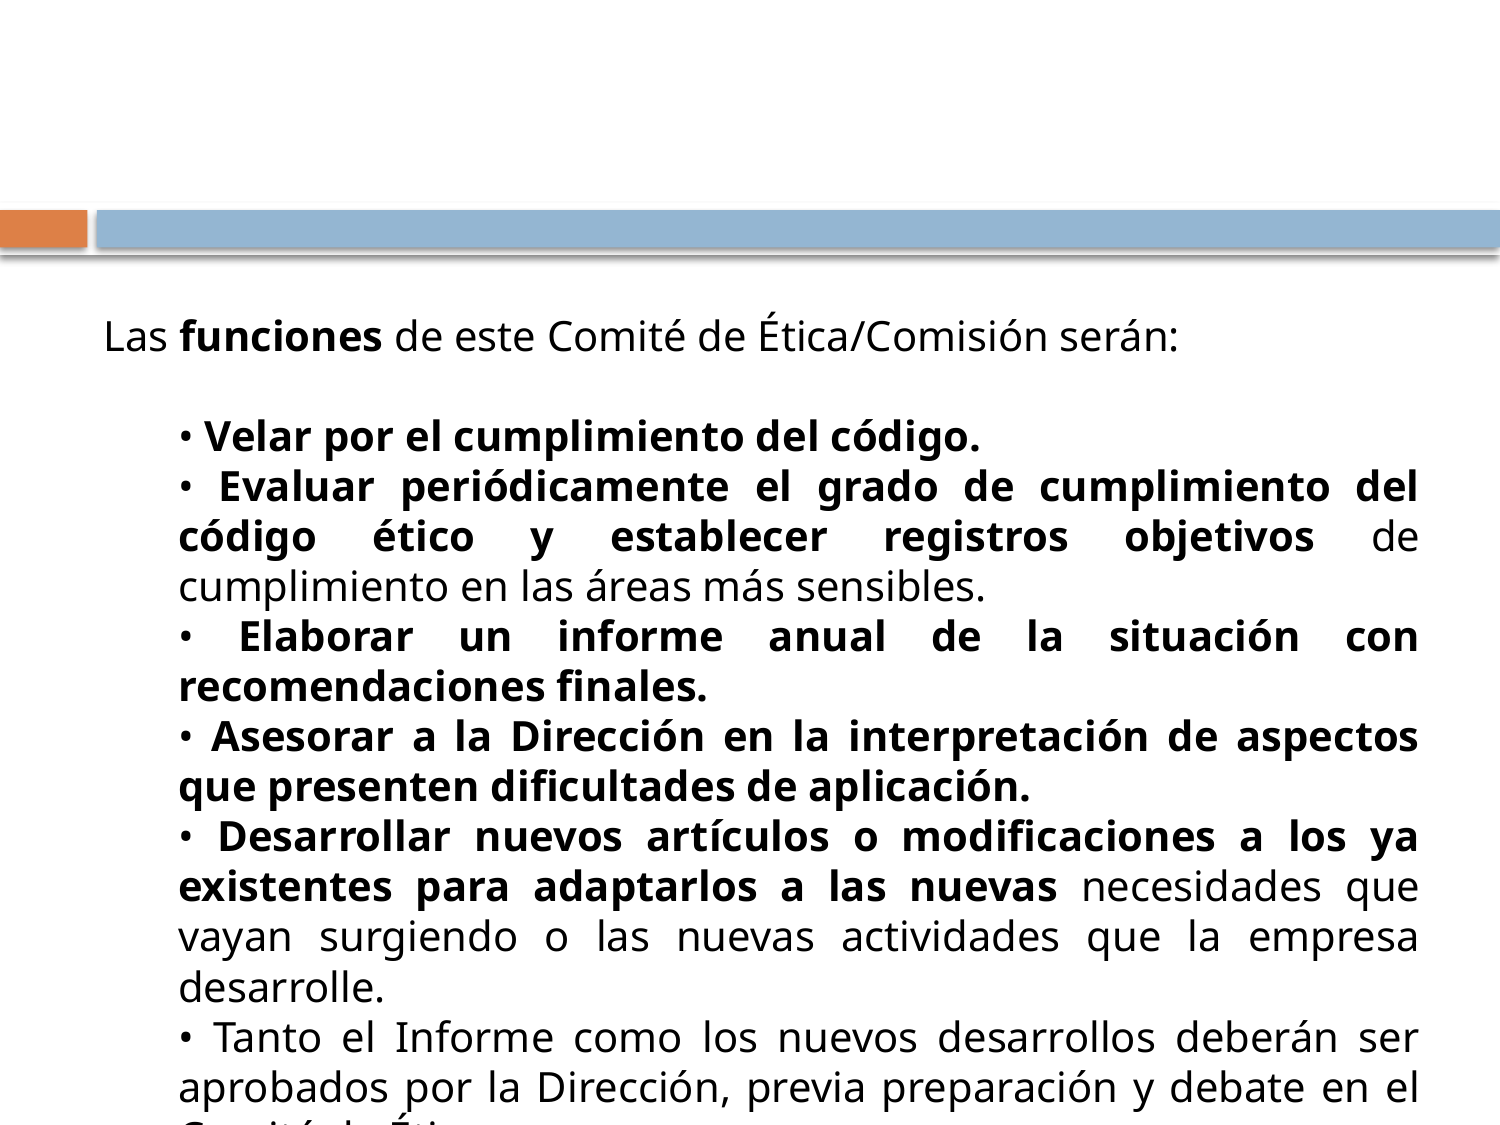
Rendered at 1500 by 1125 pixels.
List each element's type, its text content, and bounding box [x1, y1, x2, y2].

text_box Las funciones de este Comité de Ética/Comisión serán: • Velar por el cumplimiento del código. • Evaluar periódicamente el grado de cumplimiento del código ético y establecer registros objetivos de cumplimiento en las áreas más sensibles. • Elaborar un informe anual de la situación con recomendaciones finales. • Asesorar a la Dirección en la interpretación de aspectos que presenten dificultades de aplicación. • Desarrollar nuevos artículos o modificaciones a los ya existentes para adaptarlos a las nuevas necesidades que vayan surgiendo o las nuevas actividades que la empresa desarrolle. • Tanto el Informe como los nuevos desarrollos deberán ser aprobados por la Dirección, previa preparación y debate en el Comité de Ética. [88, 302, 1436, 1125]
